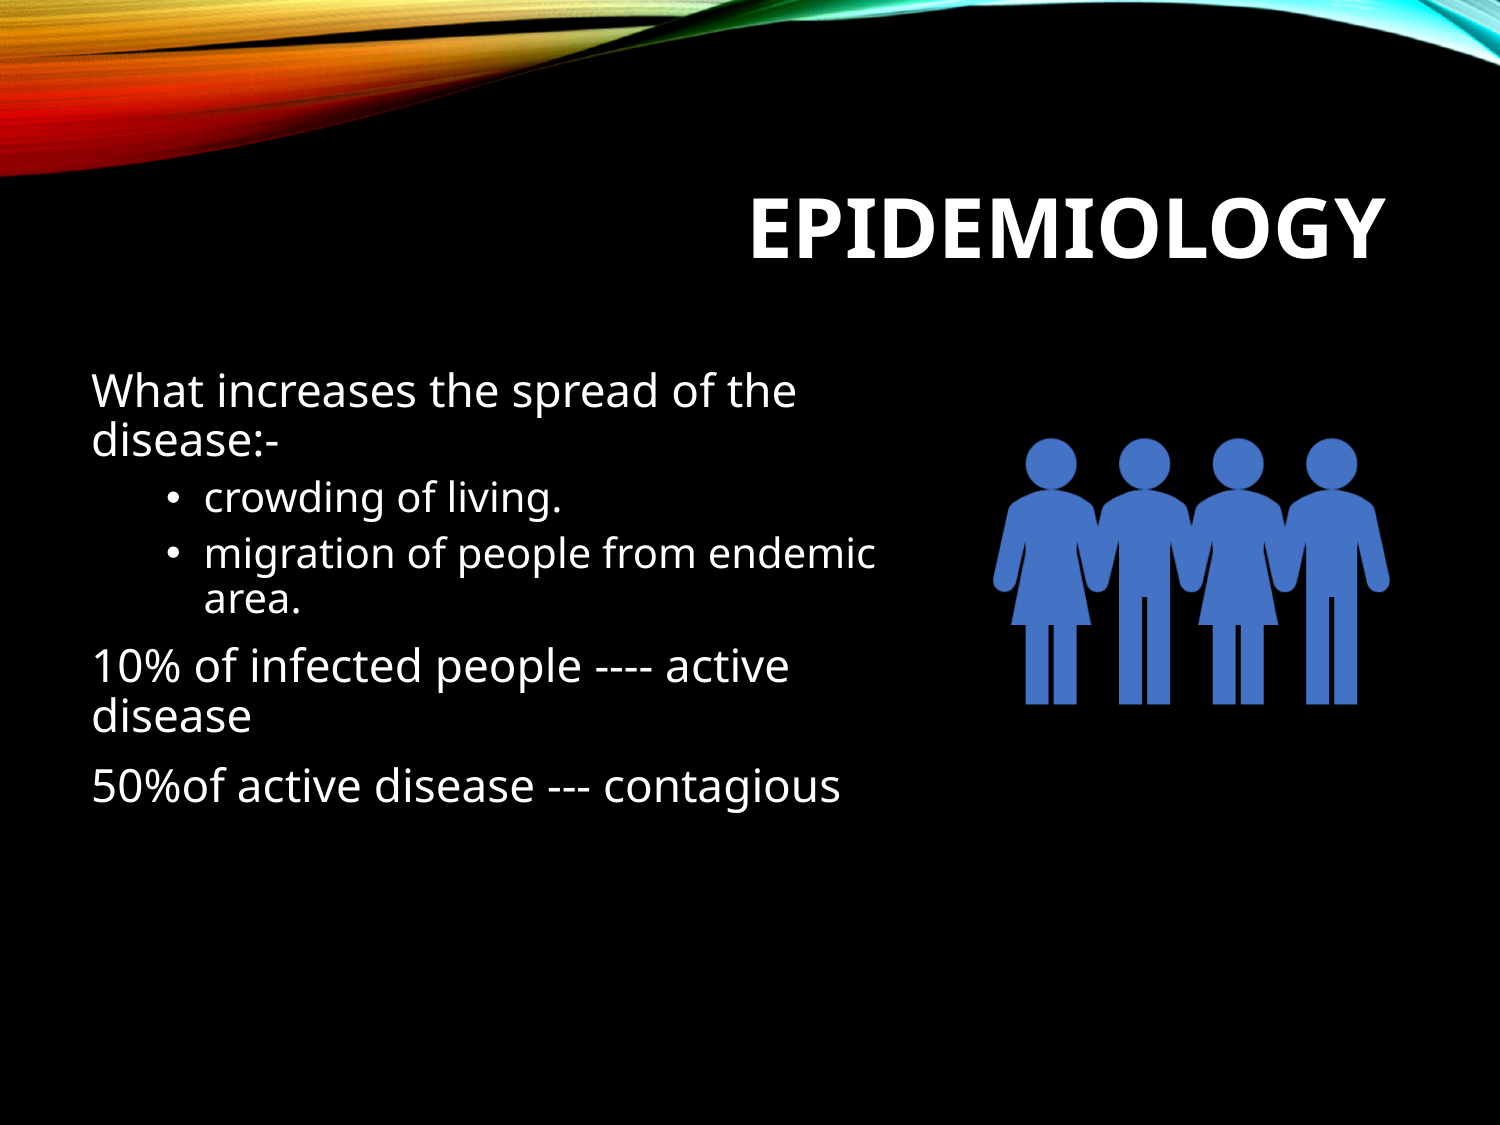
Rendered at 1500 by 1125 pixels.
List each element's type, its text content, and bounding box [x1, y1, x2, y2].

picture [966, 346, 1416, 796]
list What increases the spread of the disease:- crowding of living. migration of people from endemic area. 10% of infected people ---- active disease 50%of active disease --- contagious [76, 360, 917, 1021]
picture [0, 0, 1500, 178]
title Epidemiology [561, 125, 1402, 338]
